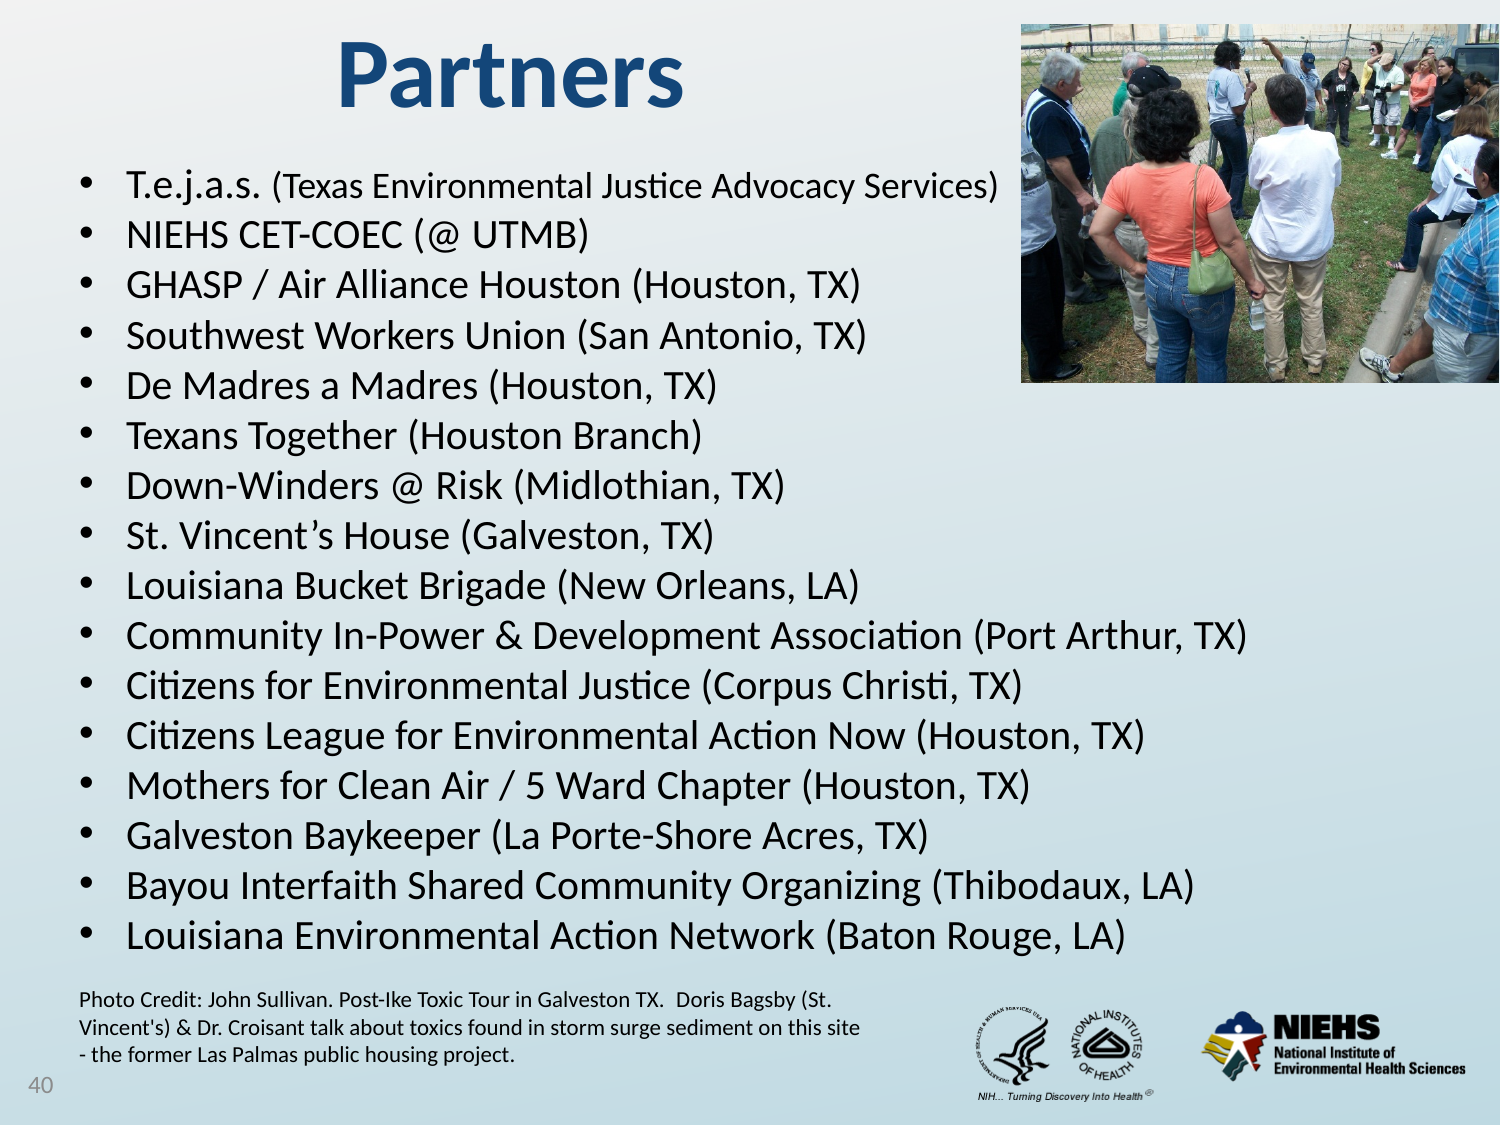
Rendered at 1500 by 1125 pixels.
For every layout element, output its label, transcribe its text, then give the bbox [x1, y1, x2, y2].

text_box T.e.j.a.s. (Texas Environmental Justice Advocacy Services) NIEHS CET-COEC (@ UTMB) GHASP / Air Alliance Houston (Houston, TX) Southwest Workers Union (San Antonio, TX) De Madres a Madres (Houston, TX) Texans Together (Houston Branch) Down-Winders @ Risk (Midlothian, TX) St. Vincent’s House (Galveston, TX) Louisiana Bucket Brigade (New Orleans, LA) Community In-Power & Development Association (Port Arthur, TX) Citizens for Environmental Justice (Corpus Christi, TX) Citizens League for Environmental Action Now (Houston, TX) Mothers for Clean Air / 5 Ward Chapter (Houston, TX) Galveston Baykeeper (La Porte-Shore Acres, TX) Bayou Interfaith Shared Community Organizing (Thibodaux, LA) Louisiana Environmental Action Network (Baton Rouge, LA) Photo Credit: John Sullivan. Post-Ike Toxic Tour in Galveston TX. Doris Bagsby (St. Vincent's) & Dr. Croisant talk about toxics found in storm surge sediment on this site - the former Las Palmas public housing project. [64, 149, 1365, 1075]
title Partners [0, 0, 1022, 172]
picture [1021, 24, 1499, 384]
picture [975, 1007, 1466, 1102]
